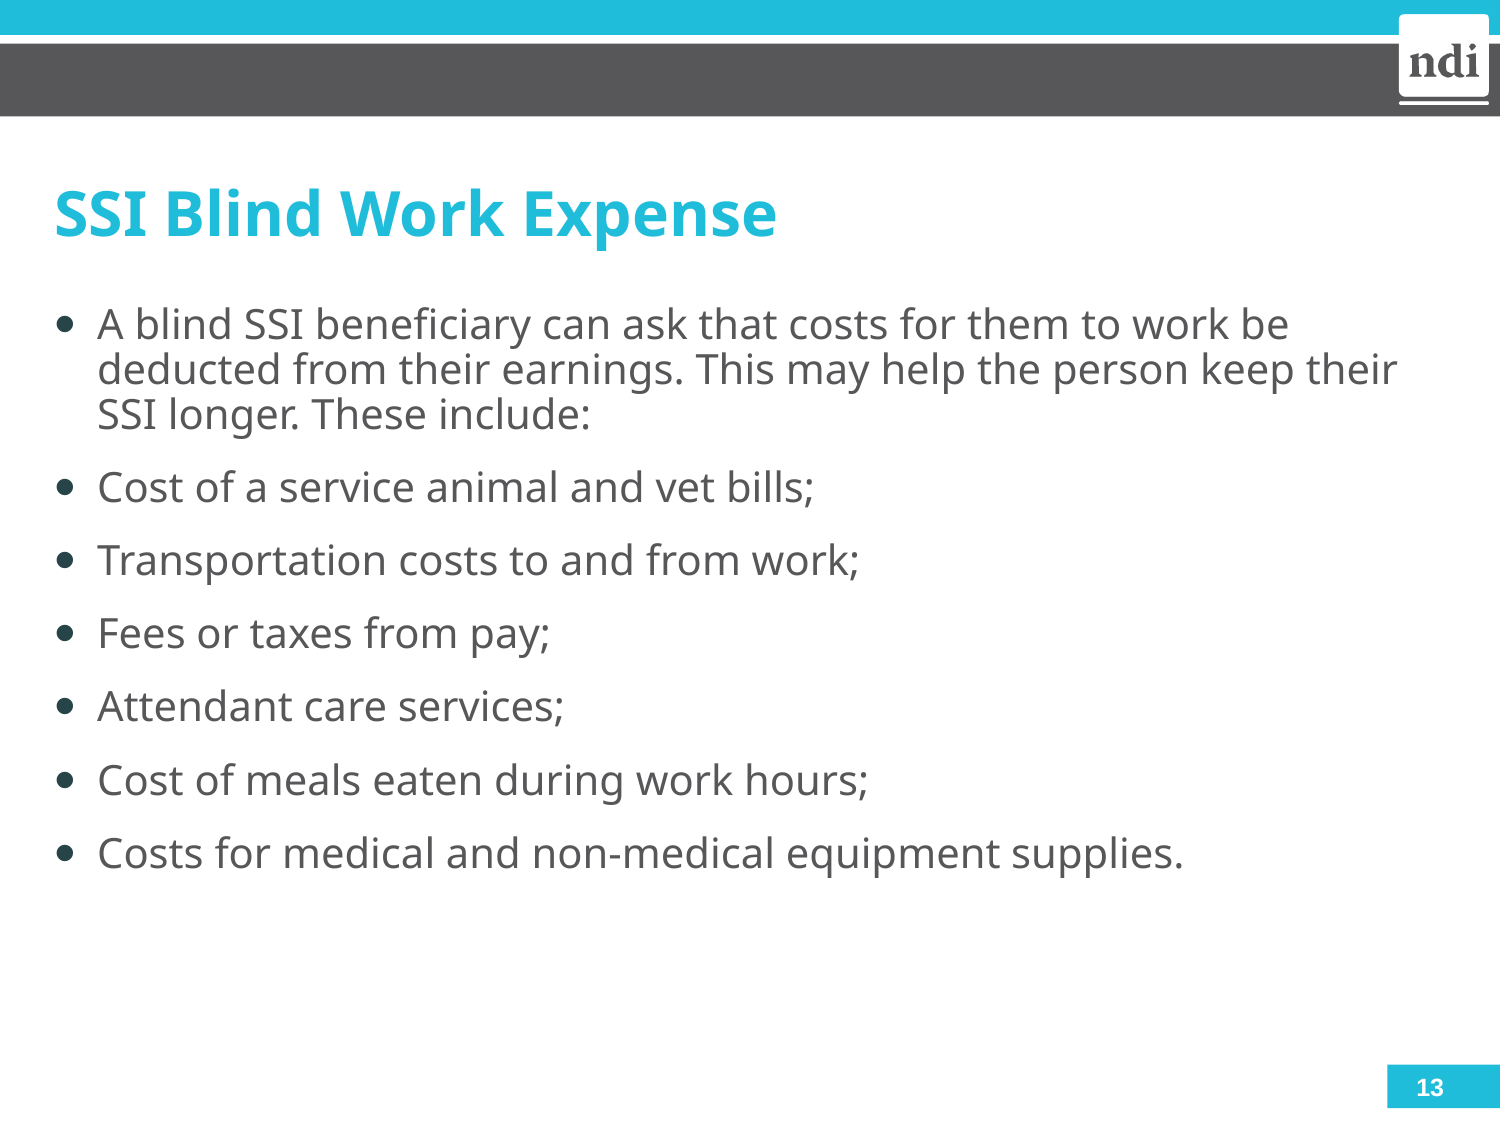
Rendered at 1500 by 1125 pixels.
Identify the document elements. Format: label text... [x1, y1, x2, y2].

title SSI Blind Work Expense [39, 129, 1454, 235]
list A blind SSI beneficiary can ask that costs for them to work be deducted from their earnings. This may help the person keep their SSI longer. These include: Cost of a service animal and vet bills; Transportation costs to and from work; Fees or taxes from pay; Attendant care services; Cost of meals eaten during work hours; Costs for medical and non-medical equipment supplies. [39, 295, 1454, 1036]
slide_number 13 [1387, 1064, 1460, 1109]
picture [1387, 8, 1500, 110]
